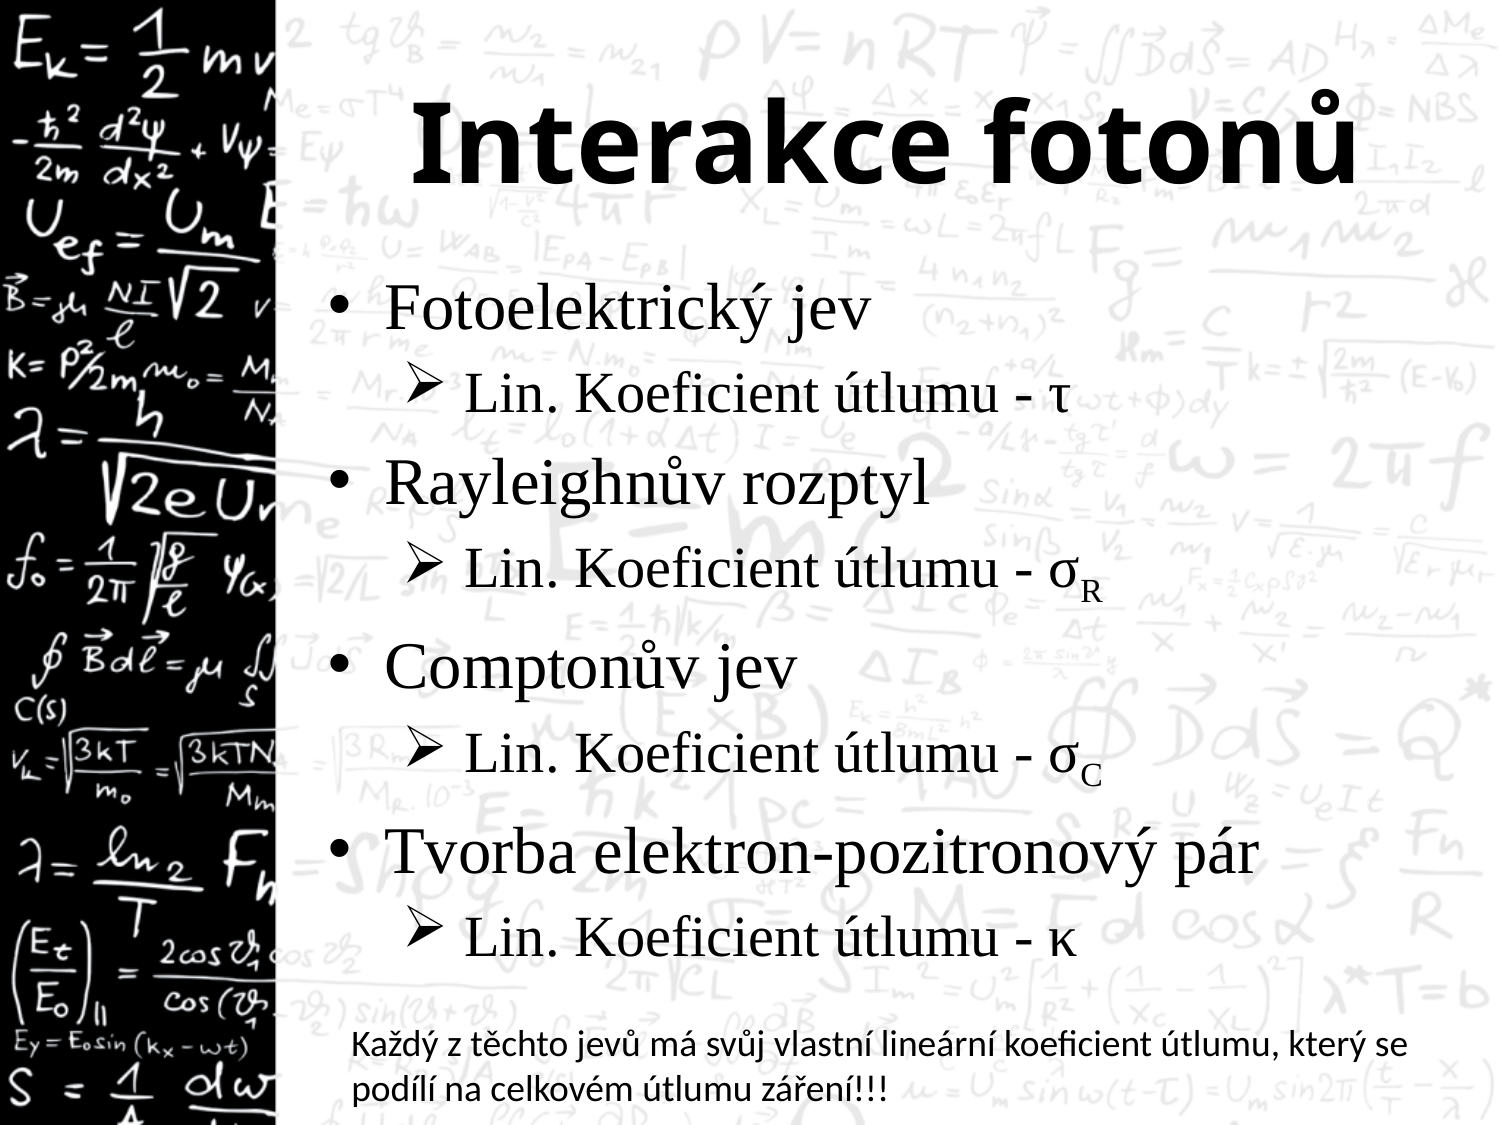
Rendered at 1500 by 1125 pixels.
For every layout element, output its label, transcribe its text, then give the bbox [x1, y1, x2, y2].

text_box Každý z těchto jevů má svůj vlastní lineární koeficient útlumu, který se podílí na celkovém útlumu záření!!! [336, 1011, 1459, 1125]
picture [0, 0, 1500, 1125]
text_box Fotoelektrický jev Lin. Koeficient útlumu - τ Rayleighnův rozptyl Lin. Koeficient útlumu - σR Comptonův jev Lin. Koeficient útlumu - σC Tvorba elektron-pozitronový pár Lin. Koeficient útlumu - κ [312, 255, 1463, 1083]
title Interakce fotonů [312, 45, 1461, 233]
